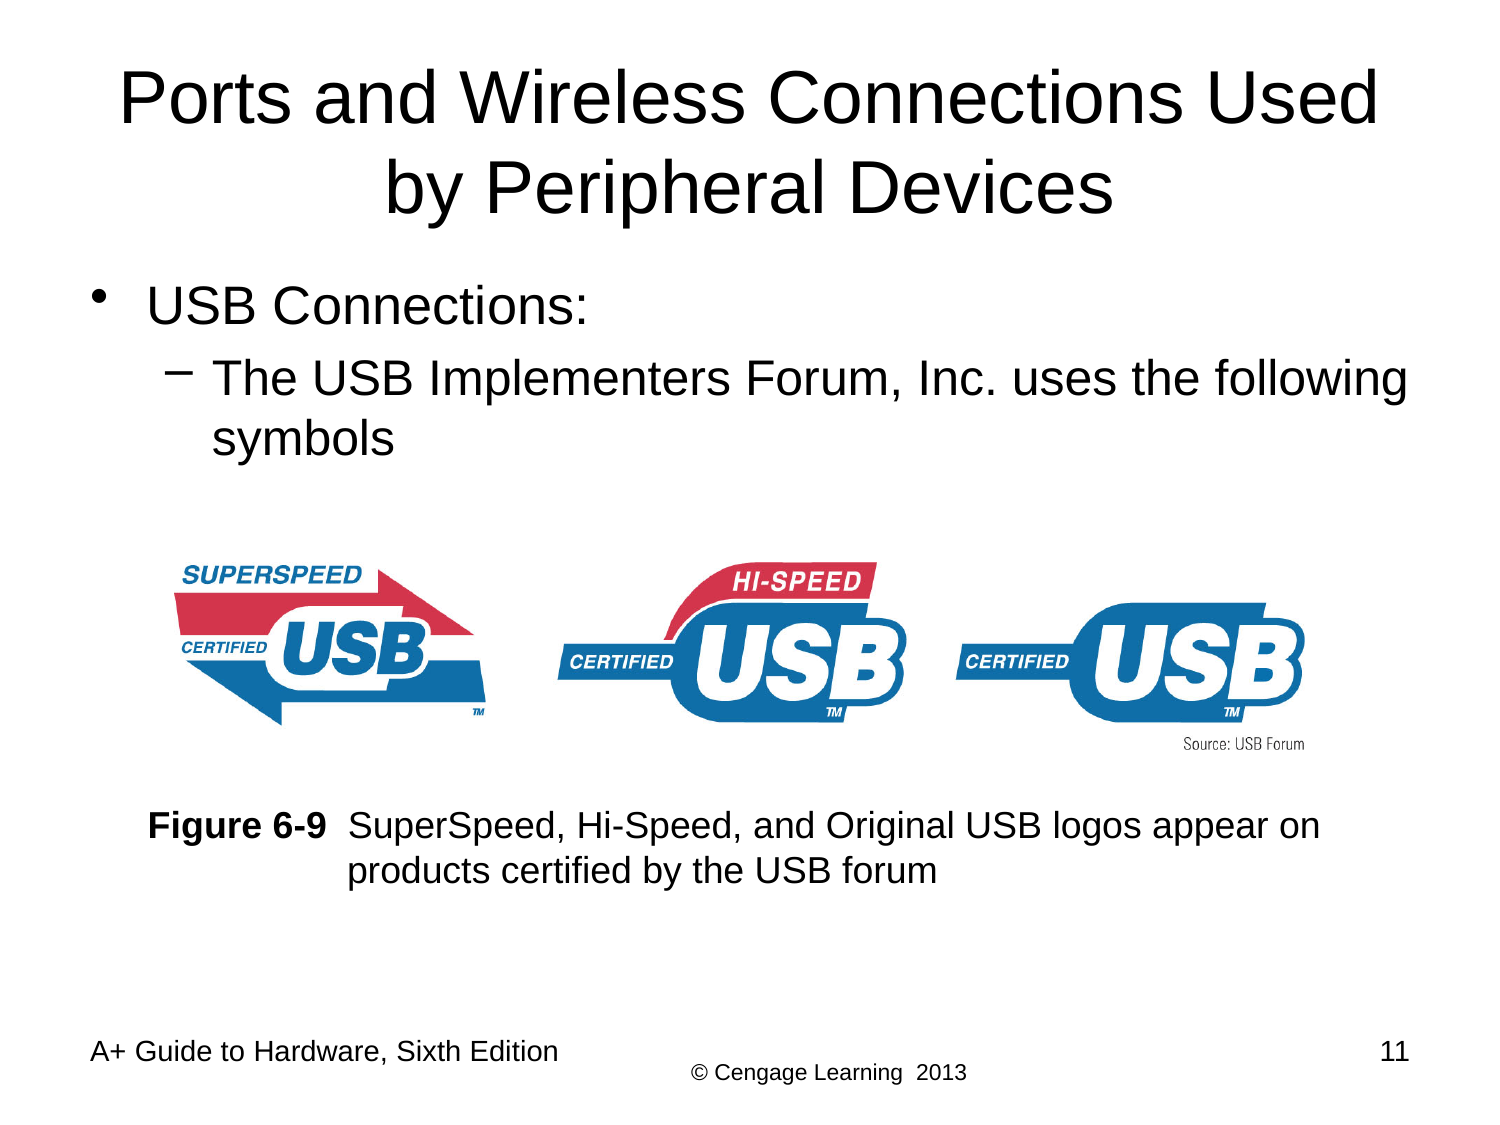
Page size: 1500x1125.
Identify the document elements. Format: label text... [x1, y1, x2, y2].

text_box Figure 6-9 SuperSpeed, Hi-Speed, and Original USB logos appear on products certified by the USB forum [132, 793, 1347, 899]
footer A+ Guide to Hardware, Sixth Edition [74, 1024, 676, 1103]
list USB Connections: The USB Implementers Forum, Inc. uses the following symbols [75, 262, 1425, 1005]
title Ports and Wireless Connections Used by Peripheral Devices [75, 45, 1425, 233]
picture [174, 562, 1305, 751]
slide_number 11 [1074, 1024, 1426, 1103]
